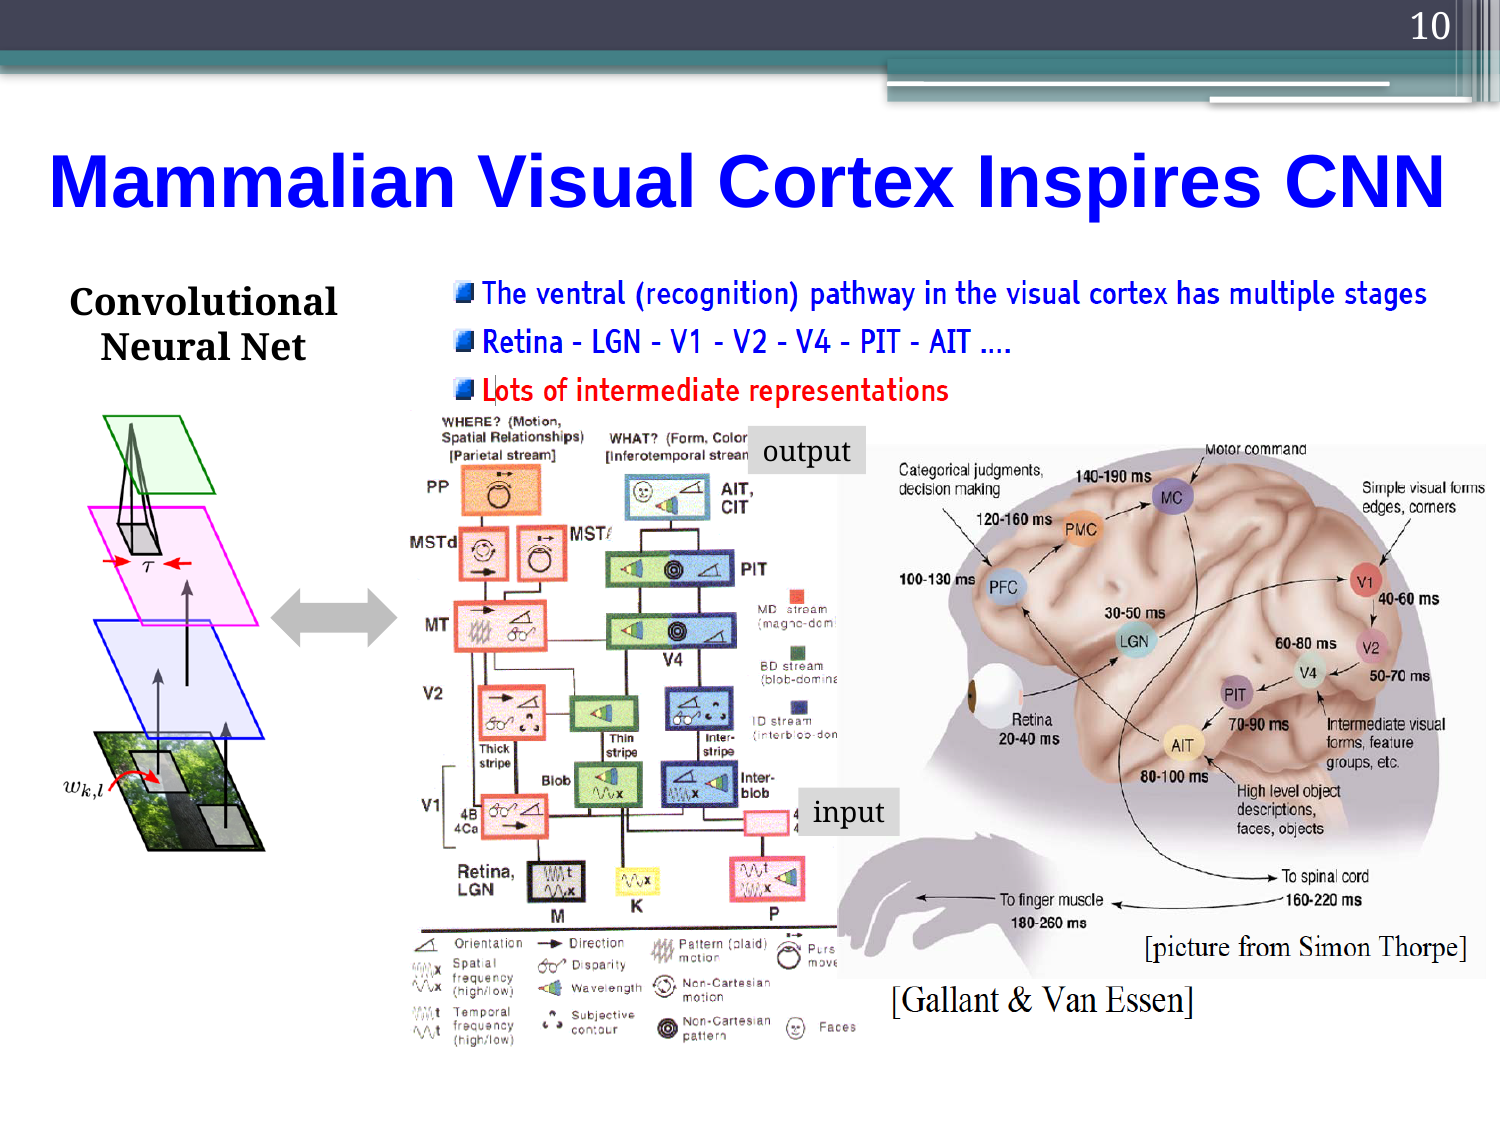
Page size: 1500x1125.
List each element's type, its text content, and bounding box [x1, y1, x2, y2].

slide_number 10 [1341, 0, 1466, 61]
picture [58, 394, 271, 861]
text_box [276, 586, 390, 649]
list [397, 266, 1491, 1050]
title Mammalian Visual Cortex Inspires CNN [34, 114, 1500, 241]
text_box Convolutional Neural Net [40, 270, 368, 376]
